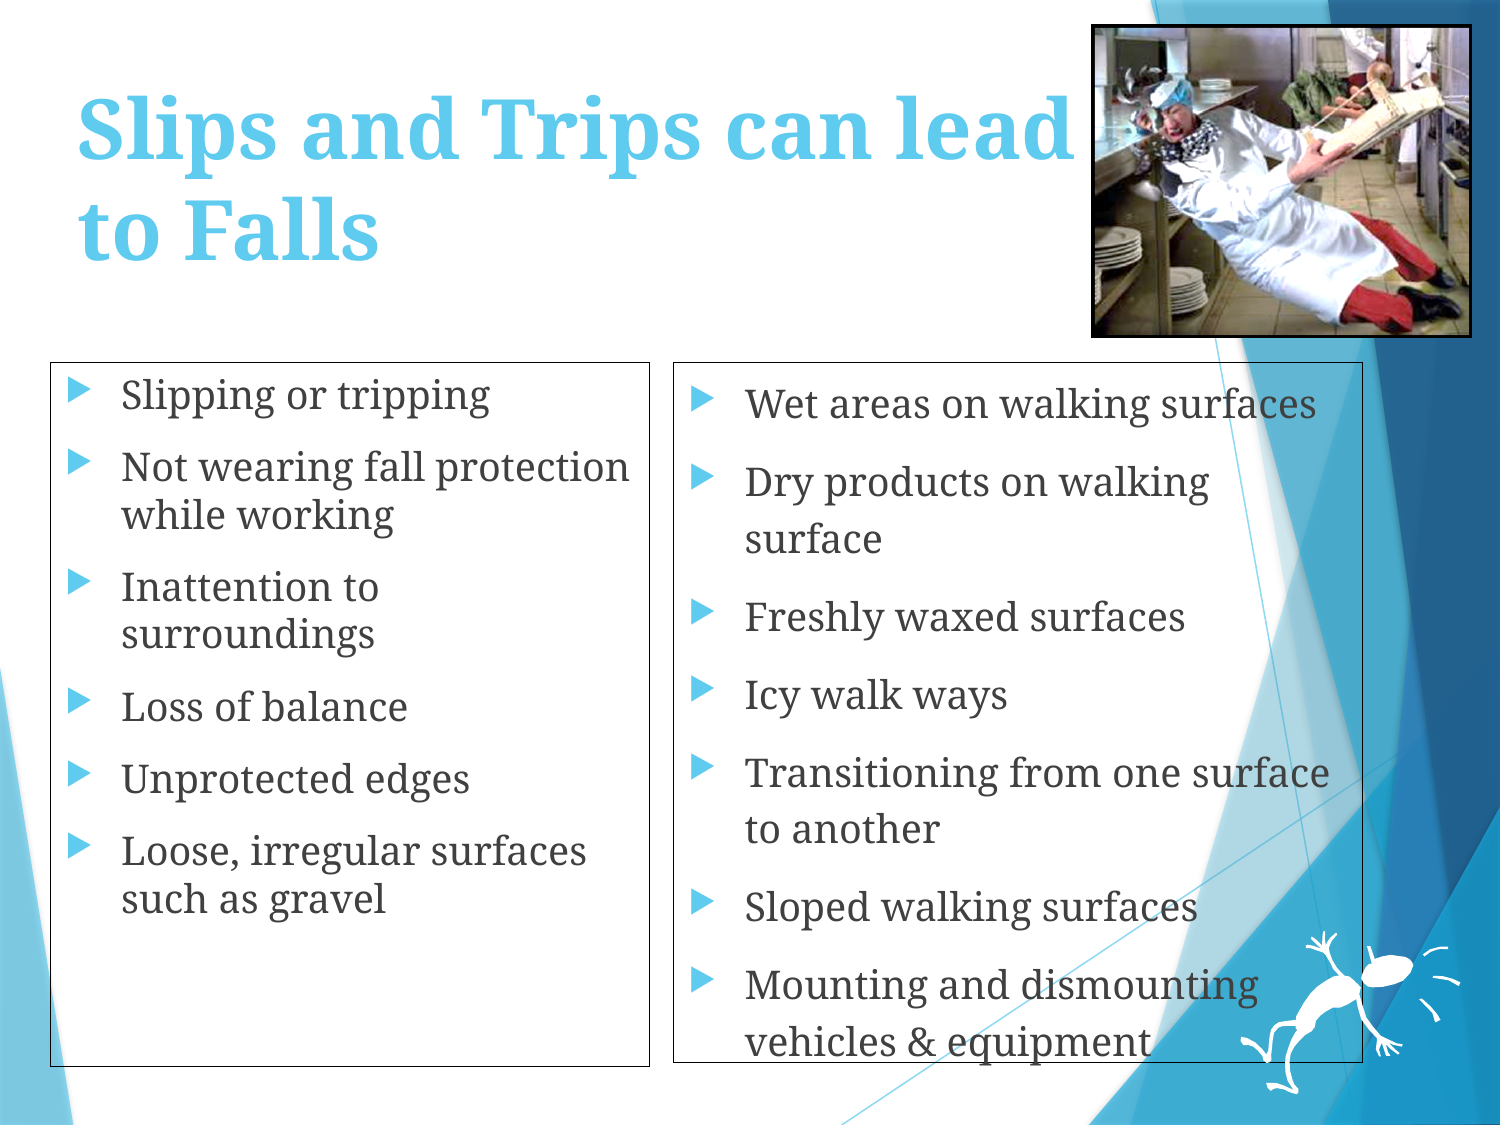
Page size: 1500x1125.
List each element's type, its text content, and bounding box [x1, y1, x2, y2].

title Slips and Trips can lead to Falls [62, 69, 1085, 286]
list Wet areas on walking surfaces Dry products on walking surface Freshly waxed surfaces Icy walk ways Transitioning from one surface to another Sloped walking surfaces Mounting and dismounting vehicles & equipment [673, 362, 1363, 1063]
picture [1272, 896, 1426, 1123]
picture [1090, 24, 1472, 338]
list Slipping or tripping Not wearing fall protection while working Inattention to surroundings Loss of balance Unprotected edges Loose, irregular surfaces such as gravel [50, 362, 650, 1067]
